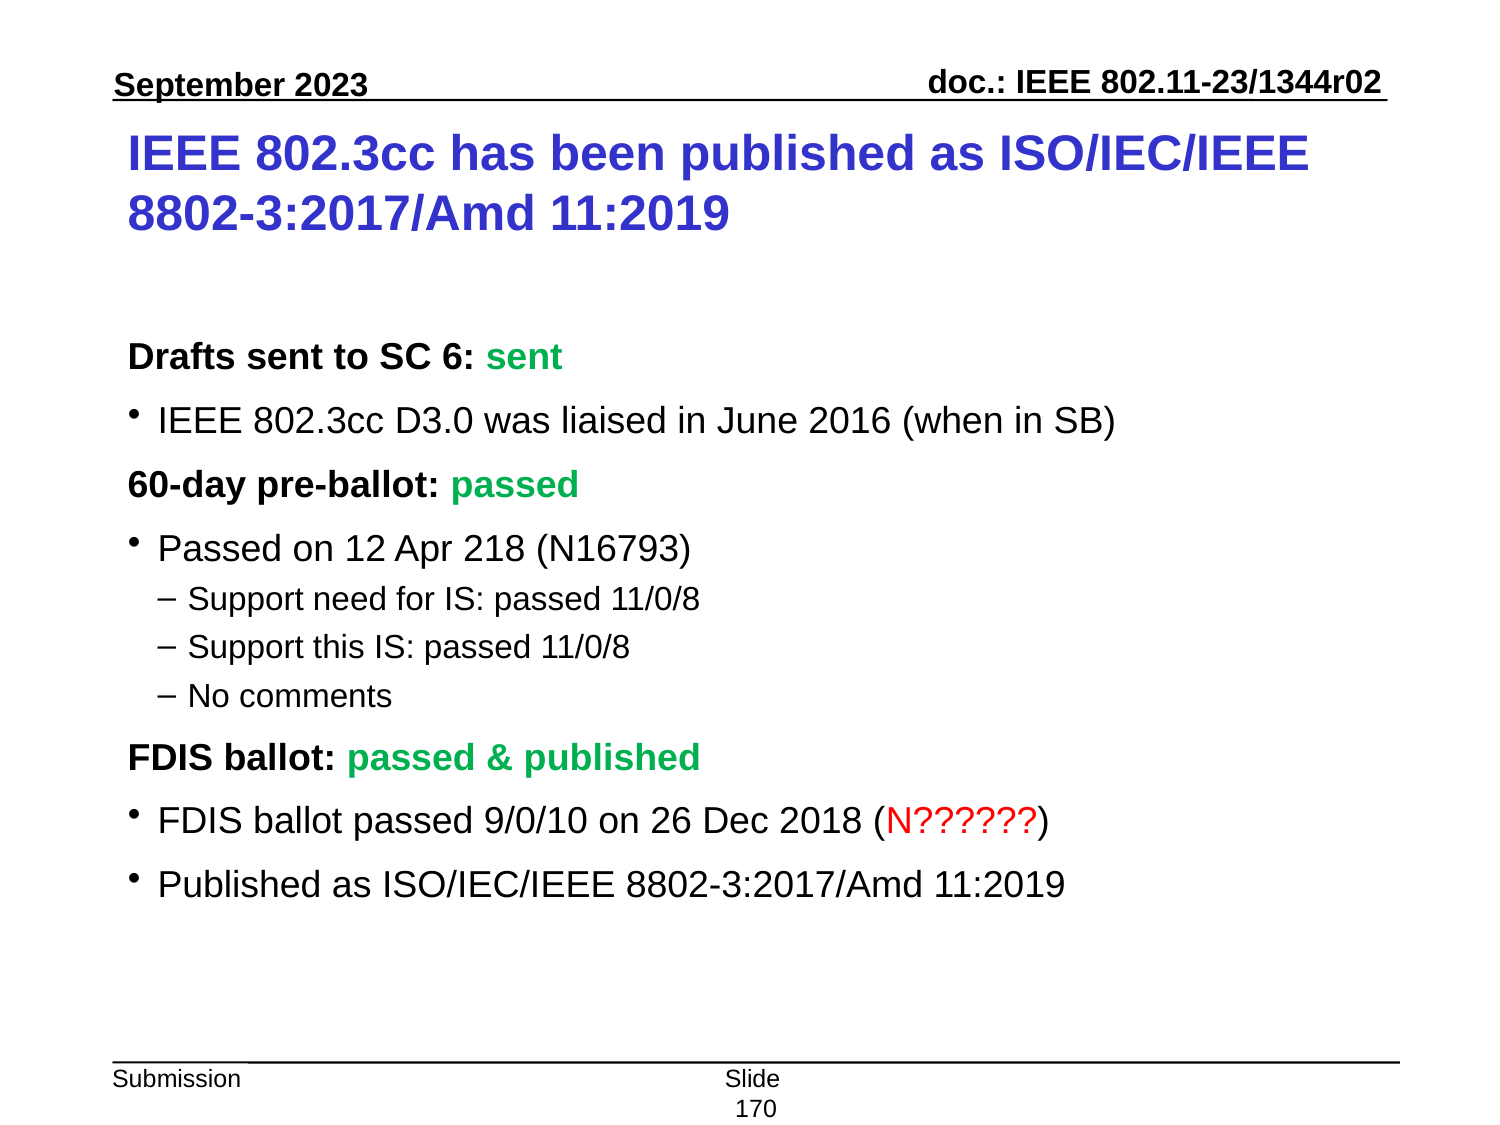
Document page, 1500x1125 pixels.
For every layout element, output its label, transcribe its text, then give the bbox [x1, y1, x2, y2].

slide_number Slide 170 [709, 1061, 803, 1093]
title IEEE 802.3cc has been published as ISO/IEC/IEEE 8802-3:2017/Amd 11:2019 [112, 112, 1388, 288]
list Drafts sent to SC 6: sent IEEE 802.3cc D3.0 was liaised in June 2016 (when in SB) 60-day pre-ballot: passed Passed on 12 Apr 218 (N16793) Support need for IS: passed 11/0/8 Support this IS: passed 11/0/8 No comments FDIS ballot: passed & published FDIS ballot passed 9/0/10 on 26 Dec 2018 (N??????) Published as ISO/IEC/IEEE 8802-3:2017/Amd 11:2019 [112, 324, 1388, 1000]
